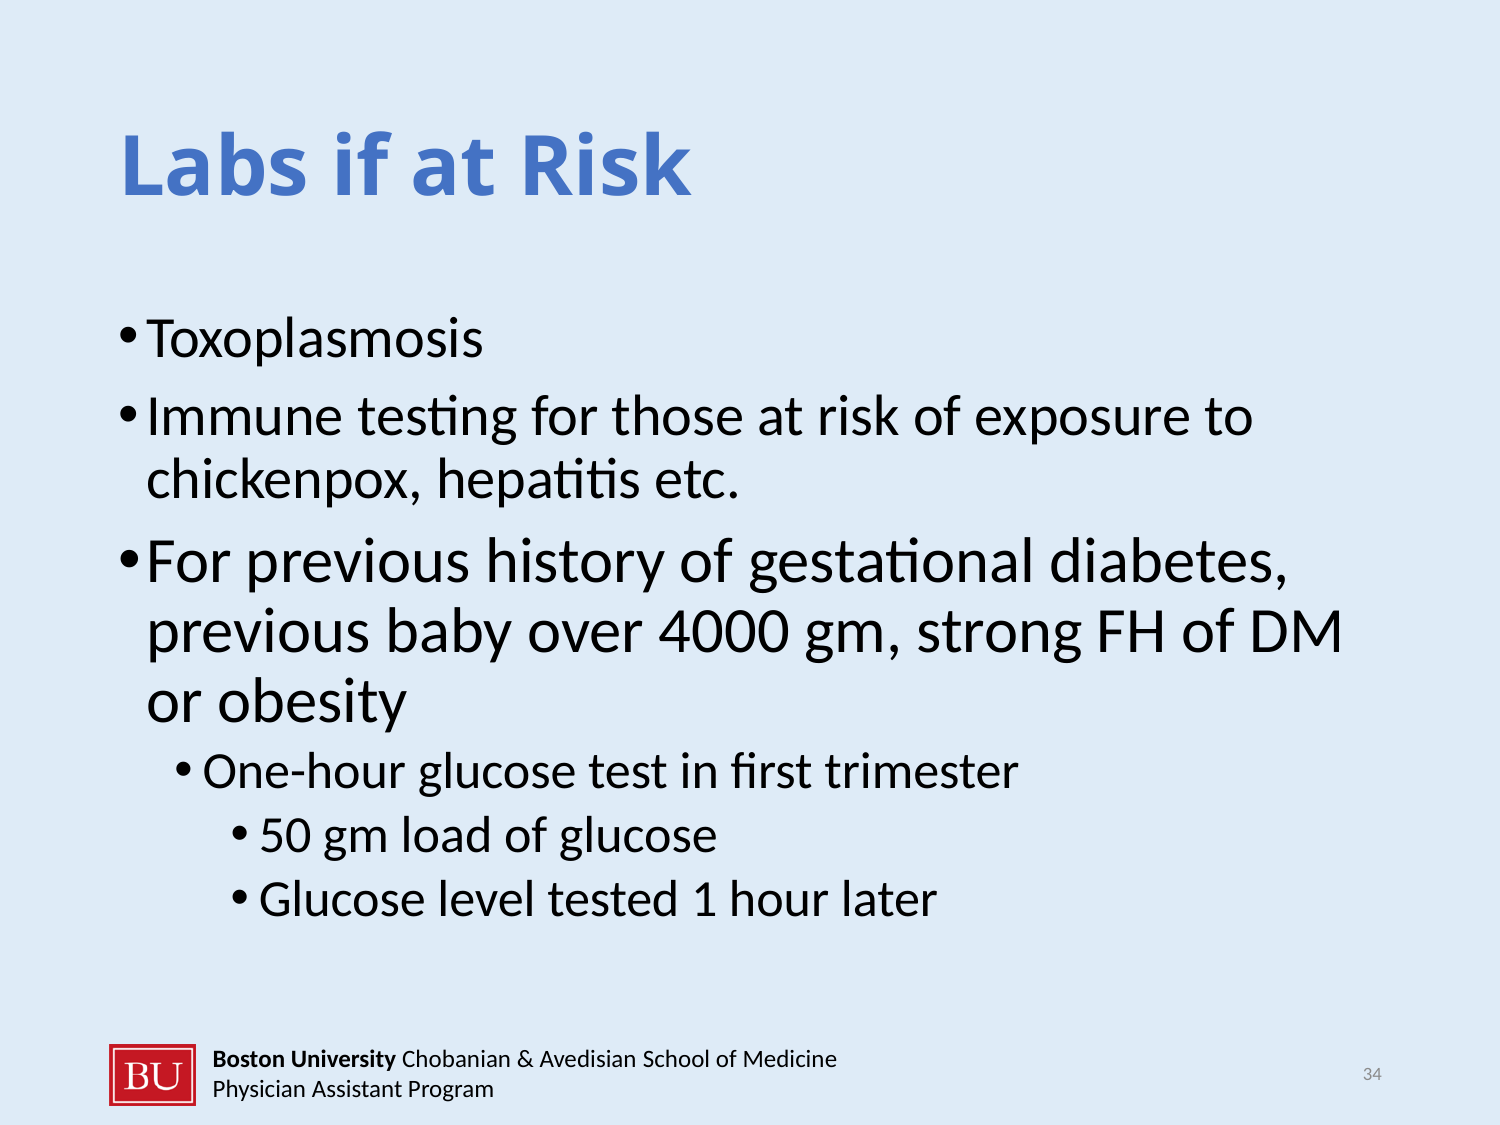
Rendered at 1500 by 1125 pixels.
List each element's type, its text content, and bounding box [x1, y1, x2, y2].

title Labs if at Risk [103, 59, 1397, 278]
slide_number 34 [1059, 1042, 1397, 1103]
list Toxoplasmosis Immune testing for those at risk of exposure to chickenpox, hepatitis etc. For previous history of gestational diabetes, previous baby over 4000 gm, strong FH of DM or obesity One-hour glucose test in first trimester 50 gm load of glucose Glucose level tested 1 hour later [103, 299, 1397, 1014]
picture [109, 1044, 196, 1106]
